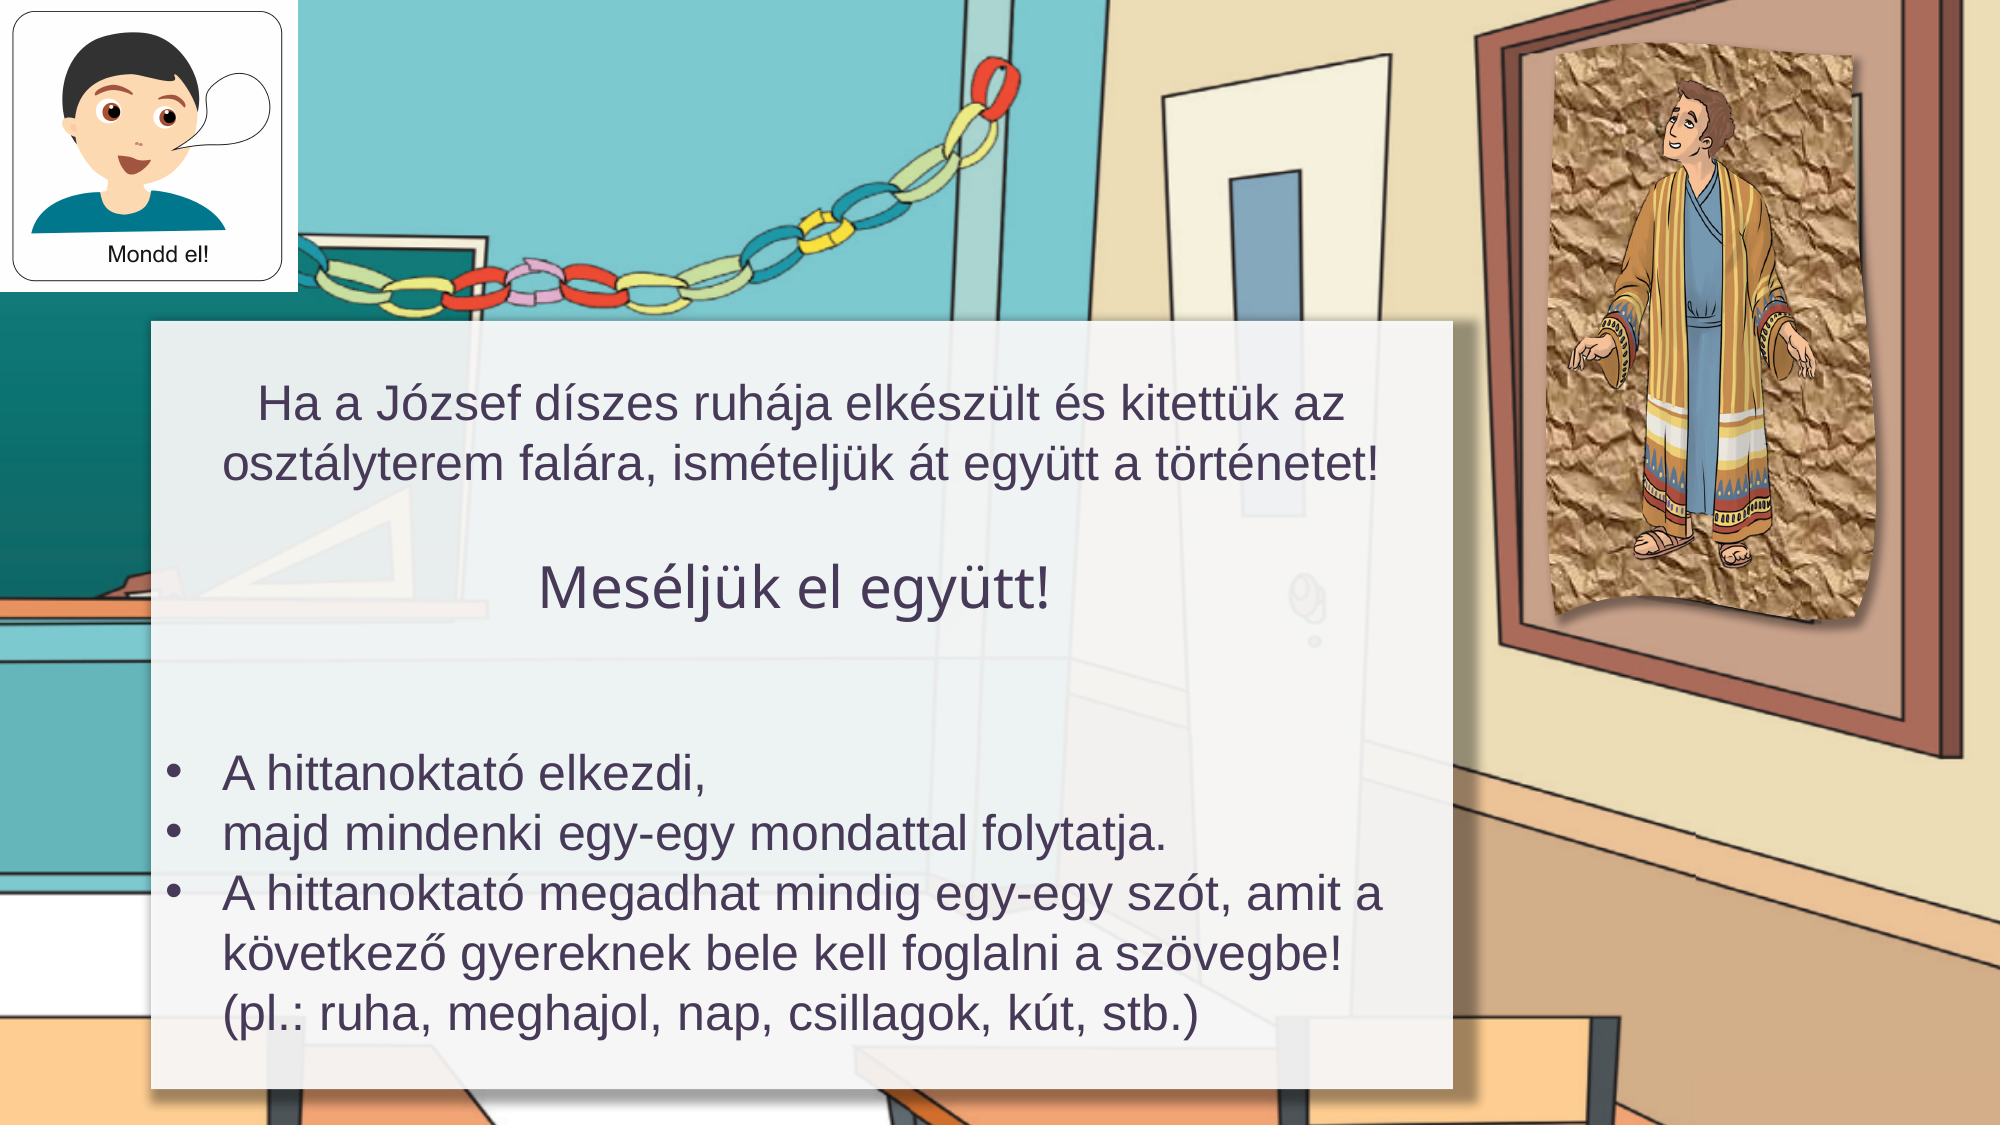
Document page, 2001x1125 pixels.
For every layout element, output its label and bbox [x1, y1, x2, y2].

picture [0, 0, 298, 292]
text_box [0, 0, 2000, 1125]
